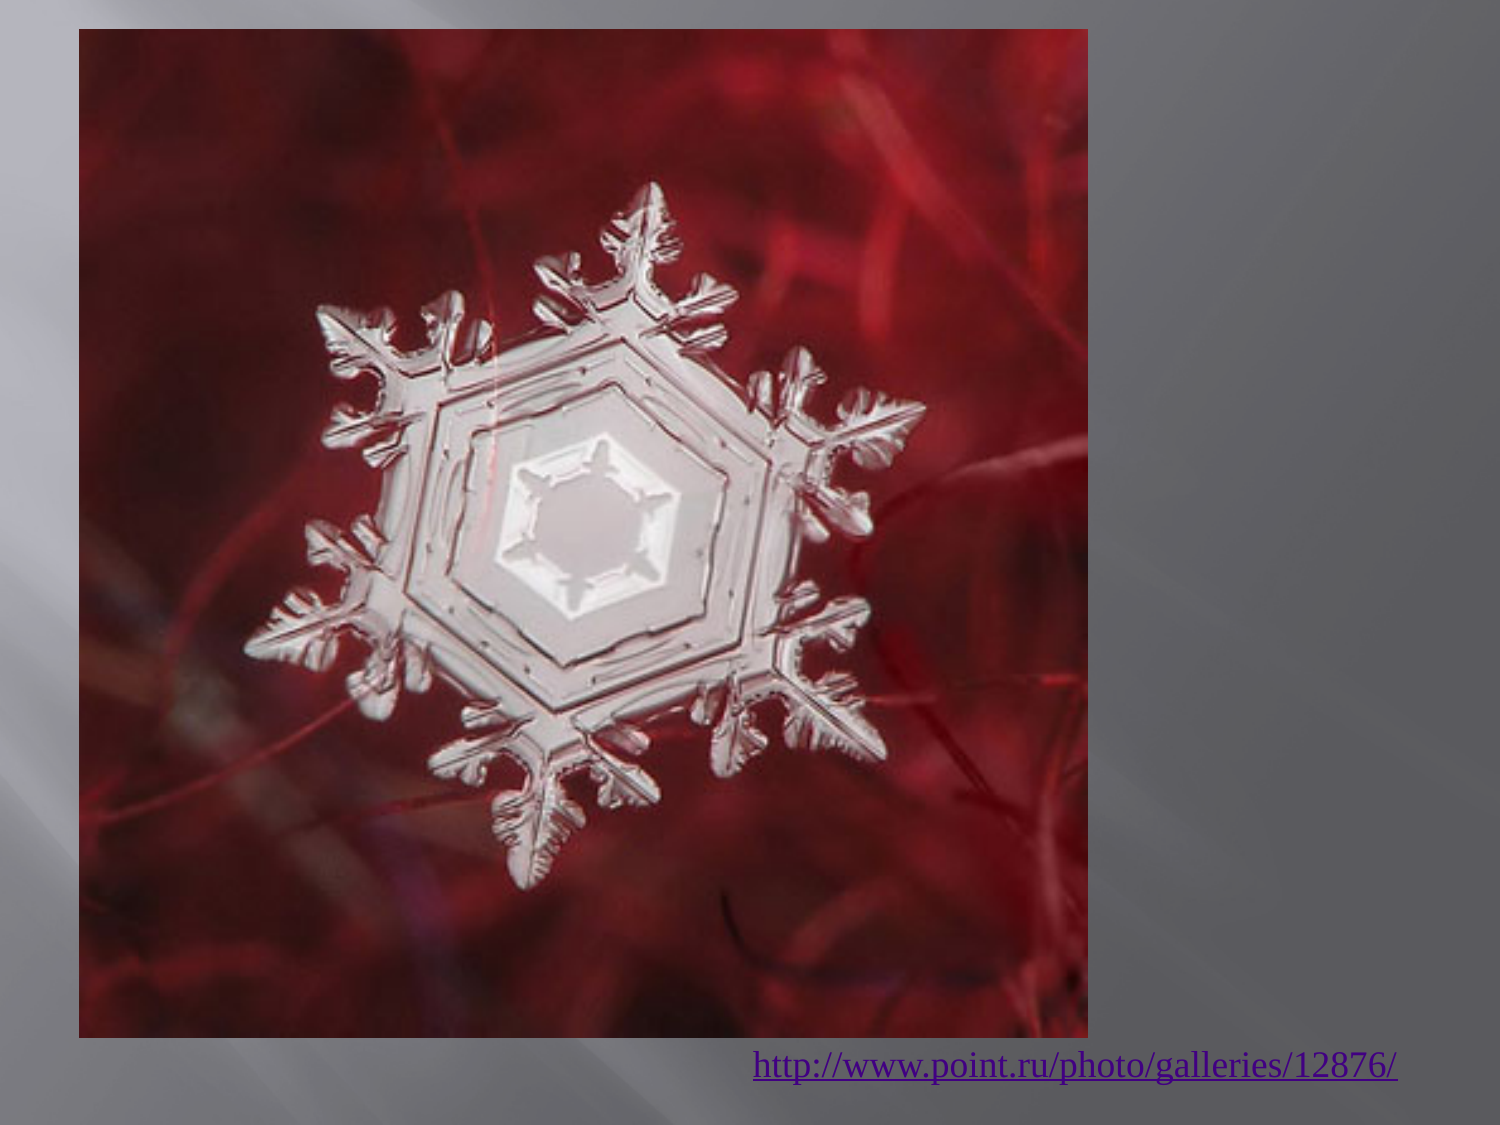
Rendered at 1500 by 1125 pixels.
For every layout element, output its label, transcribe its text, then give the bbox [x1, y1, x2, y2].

picture [78, 28, 1088, 1038]
text_box http://www.point.ru/photo/galleries/12876/ [738, 1032, 1413, 1125]
